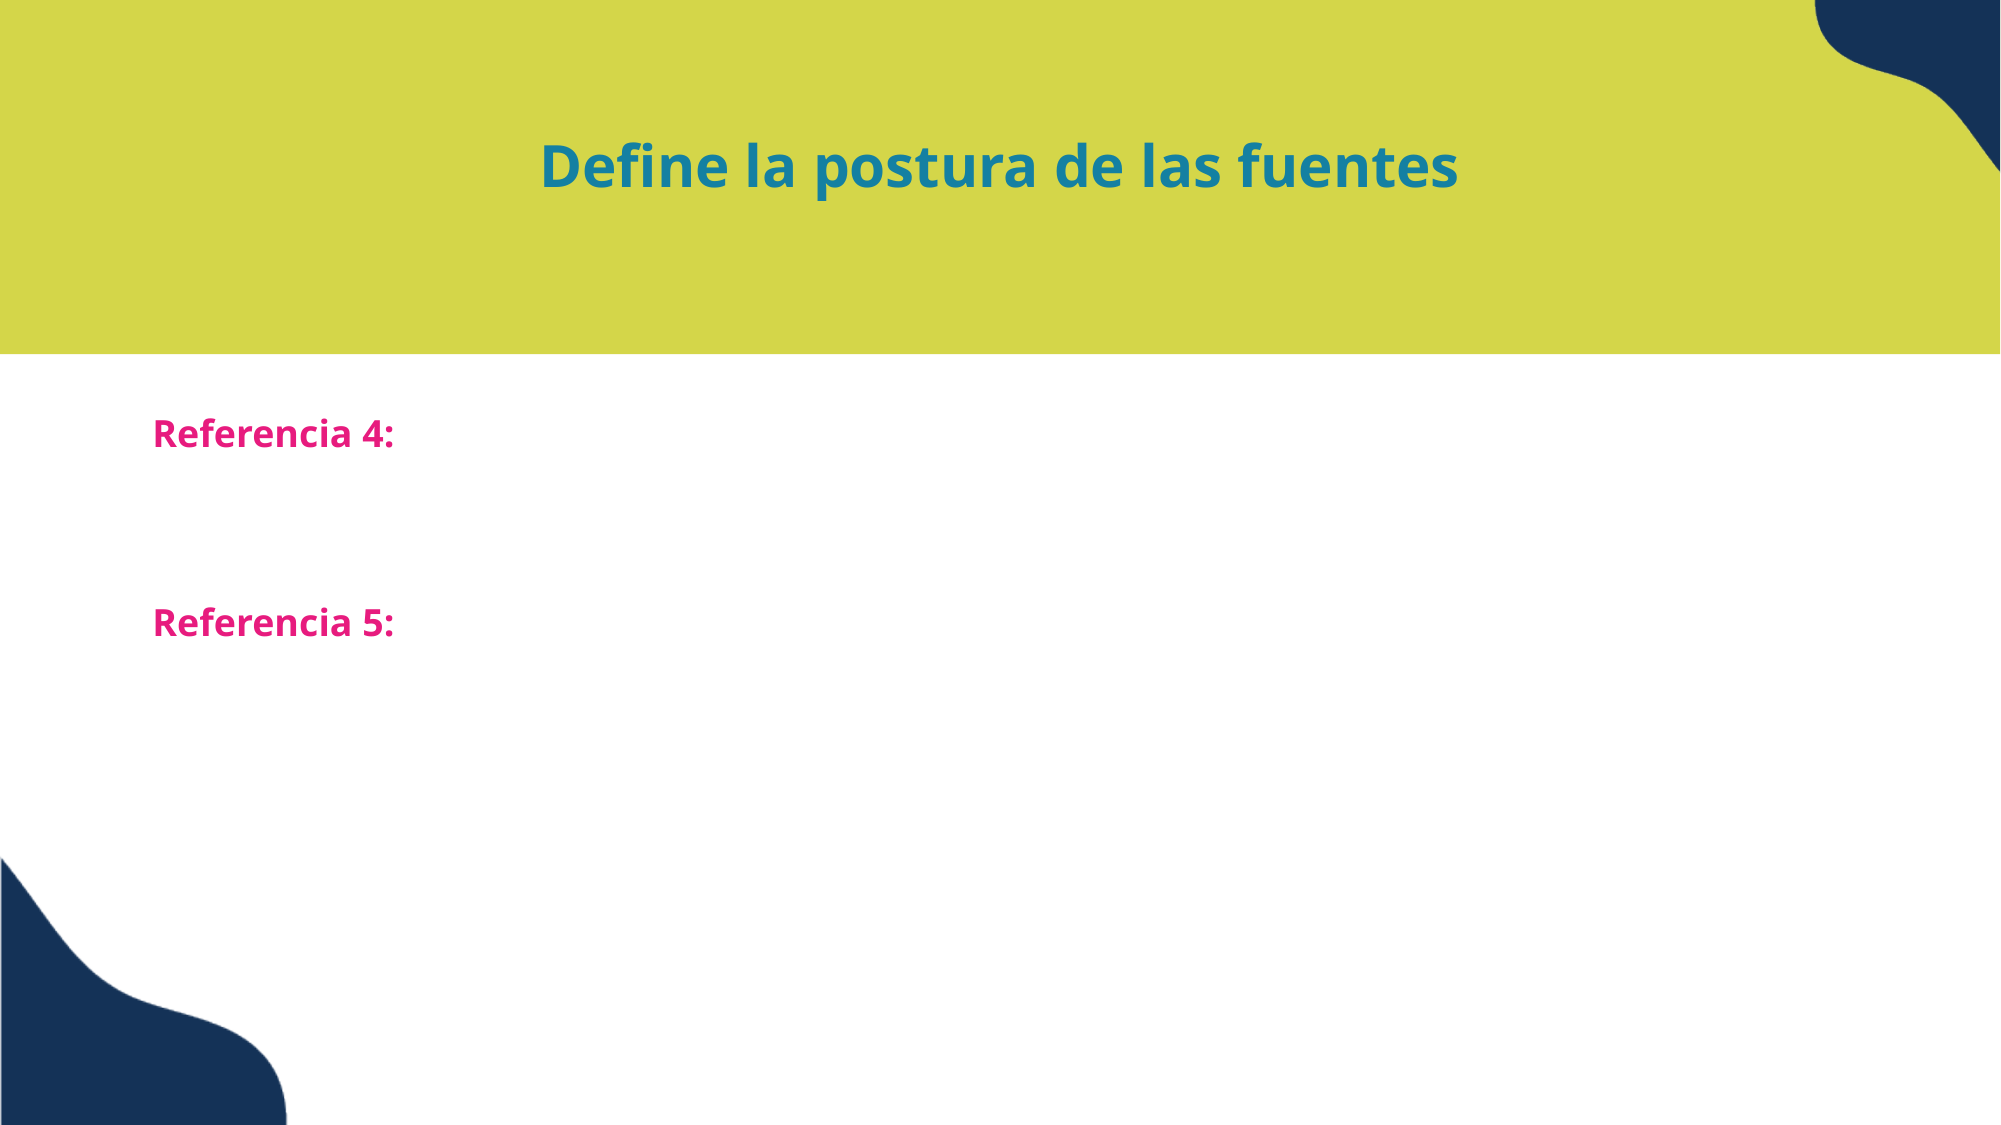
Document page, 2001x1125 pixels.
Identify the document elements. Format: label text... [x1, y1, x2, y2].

title Deﬁne la postura de las fuentes [137, 59, 1863, 278]
list Referencia 4: [137, 408, 1331, 453]
picture [1813, 0, 2001, 177]
list Referencia 5: [137, 596, 1863, 641]
picture [0, 854, 290, 1125]
